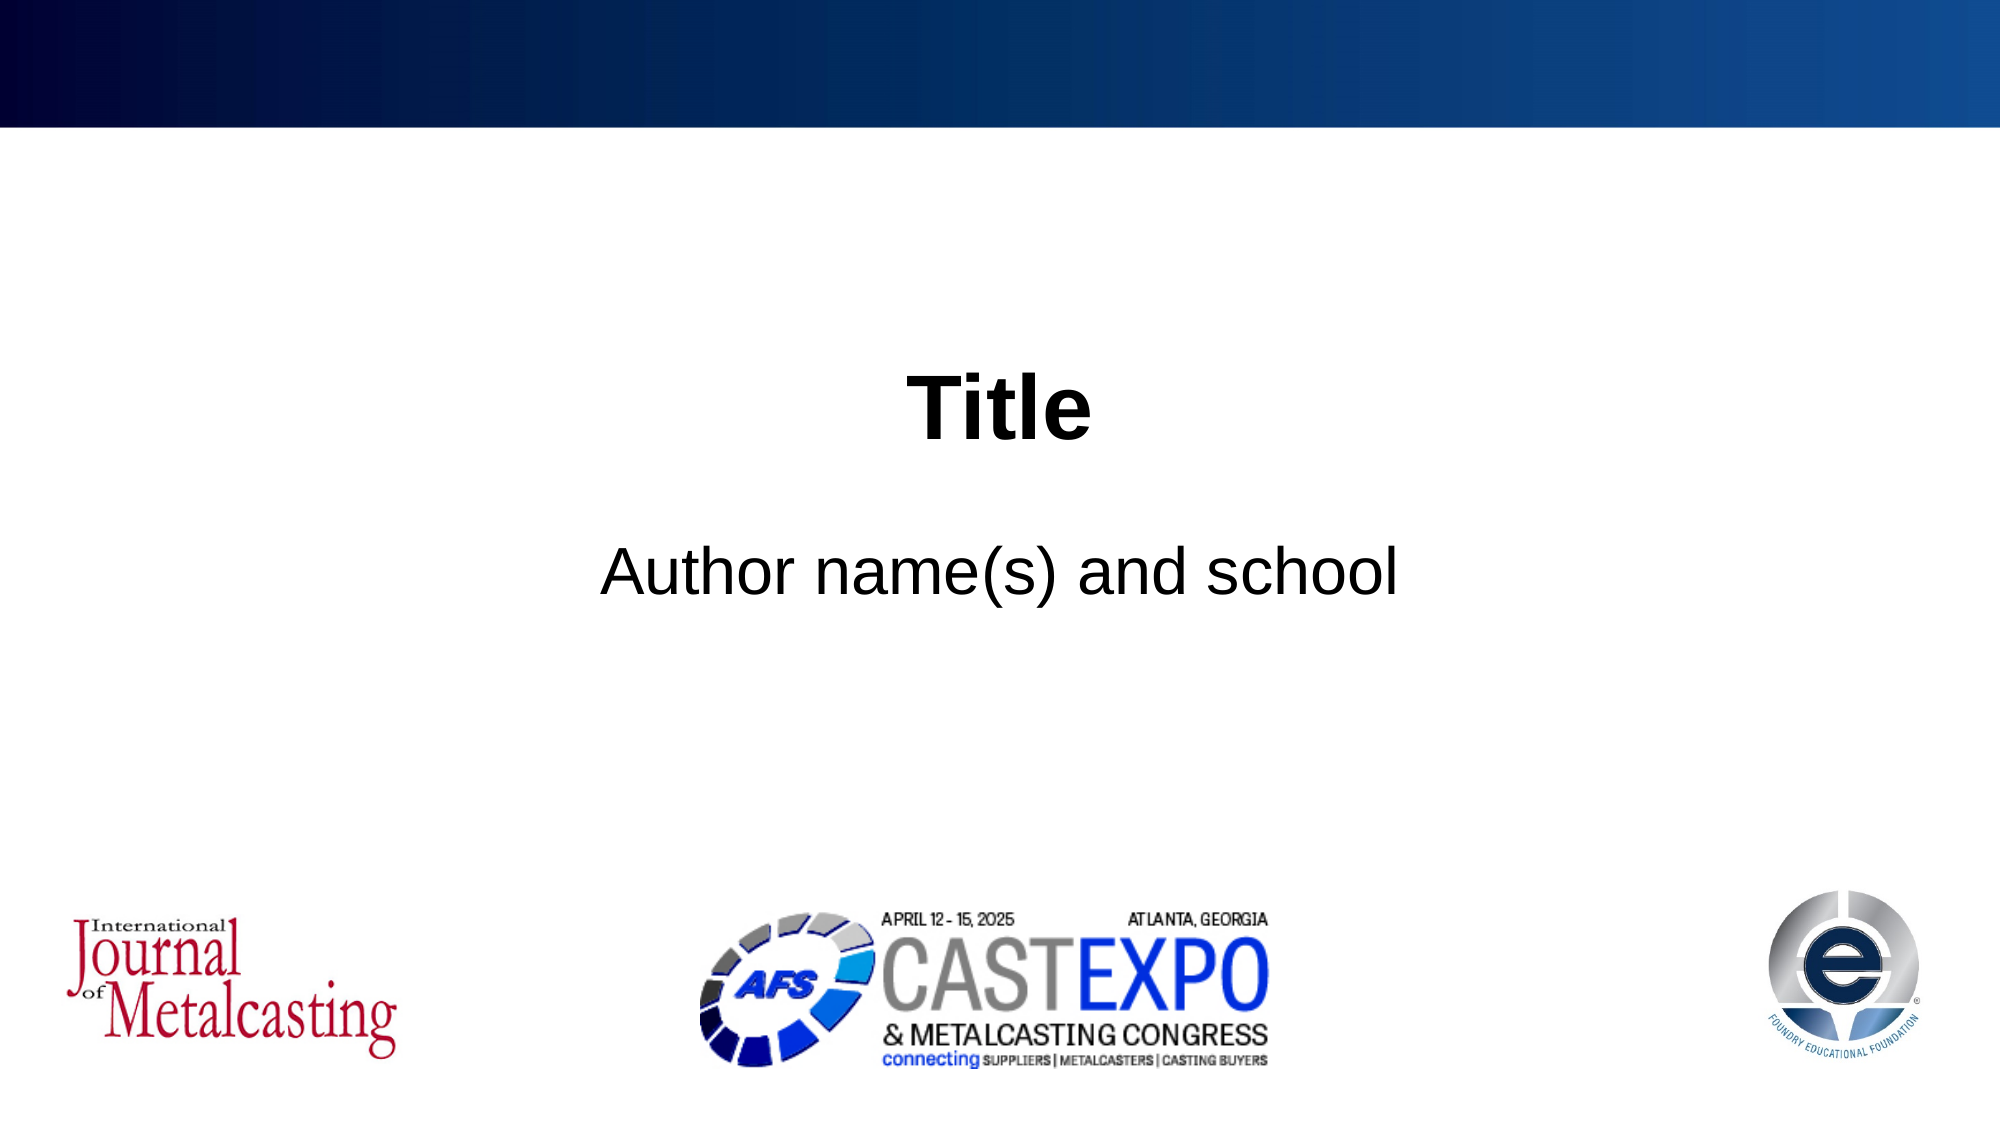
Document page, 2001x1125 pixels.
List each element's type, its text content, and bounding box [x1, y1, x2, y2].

picture [0, 0, 2000, 131]
text_box [137, 843, 1833, 1013]
title Title Author name(s) and school [0, 131, 2000, 843]
picture [0, 843, 2000, 1125]
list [60, 914, 407, 1066]
